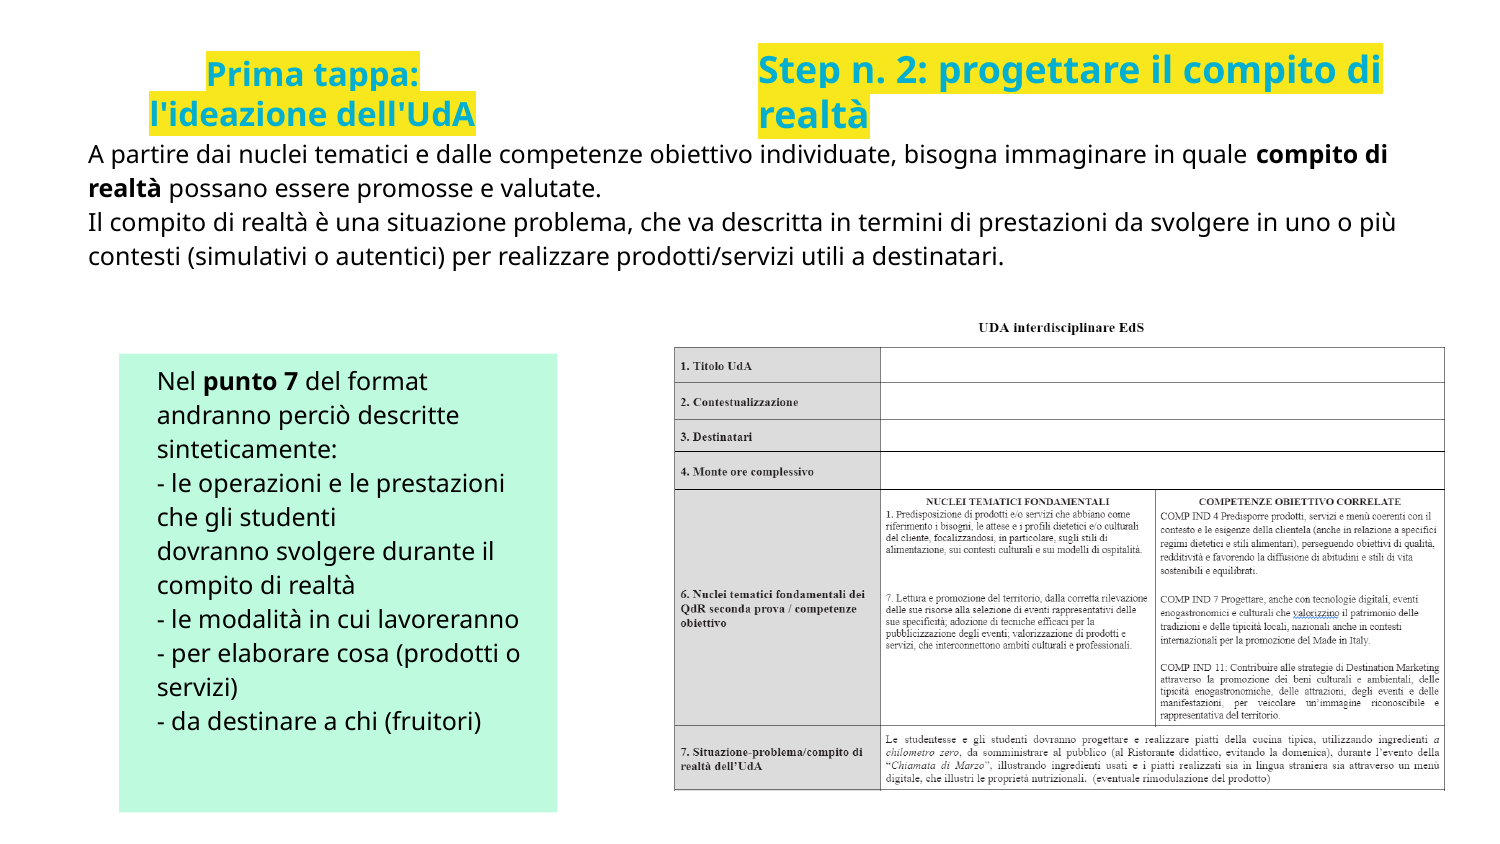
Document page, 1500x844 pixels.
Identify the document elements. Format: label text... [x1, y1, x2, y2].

picture [662, 296, 1459, 791]
text_box Step n. 2: progettare il compito di realtà [743, 38, 1423, 144]
title Prima tappa: l'ideazione dell'UdA [51, 38, 575, 132]
list A partire dai nuclei tematici e dalle competenze obiettivo individuate, bisogna immaginare in quale compito di realtà possano essere promosse e valutate. Il compito di realtà è una situazione problema, che va descritta in termini di prestazioni da svolgere in uno o più contesti (simulativi o autentici) per realizzare prodotti/servizi utili a destinatari. [50, 118, 1459, 354]
text_box Nel punto 7 del format andranno perciò descritte sinteticamente: - le operazioni e le prestazioni che gli studenti dovranno svolgere durante il compito di realtà - le modalità in cui lavoreranno - per elaborare cosa (prodotti o servizi) - da destinare a chi (fruitori) [119, 353, 558, 813]
